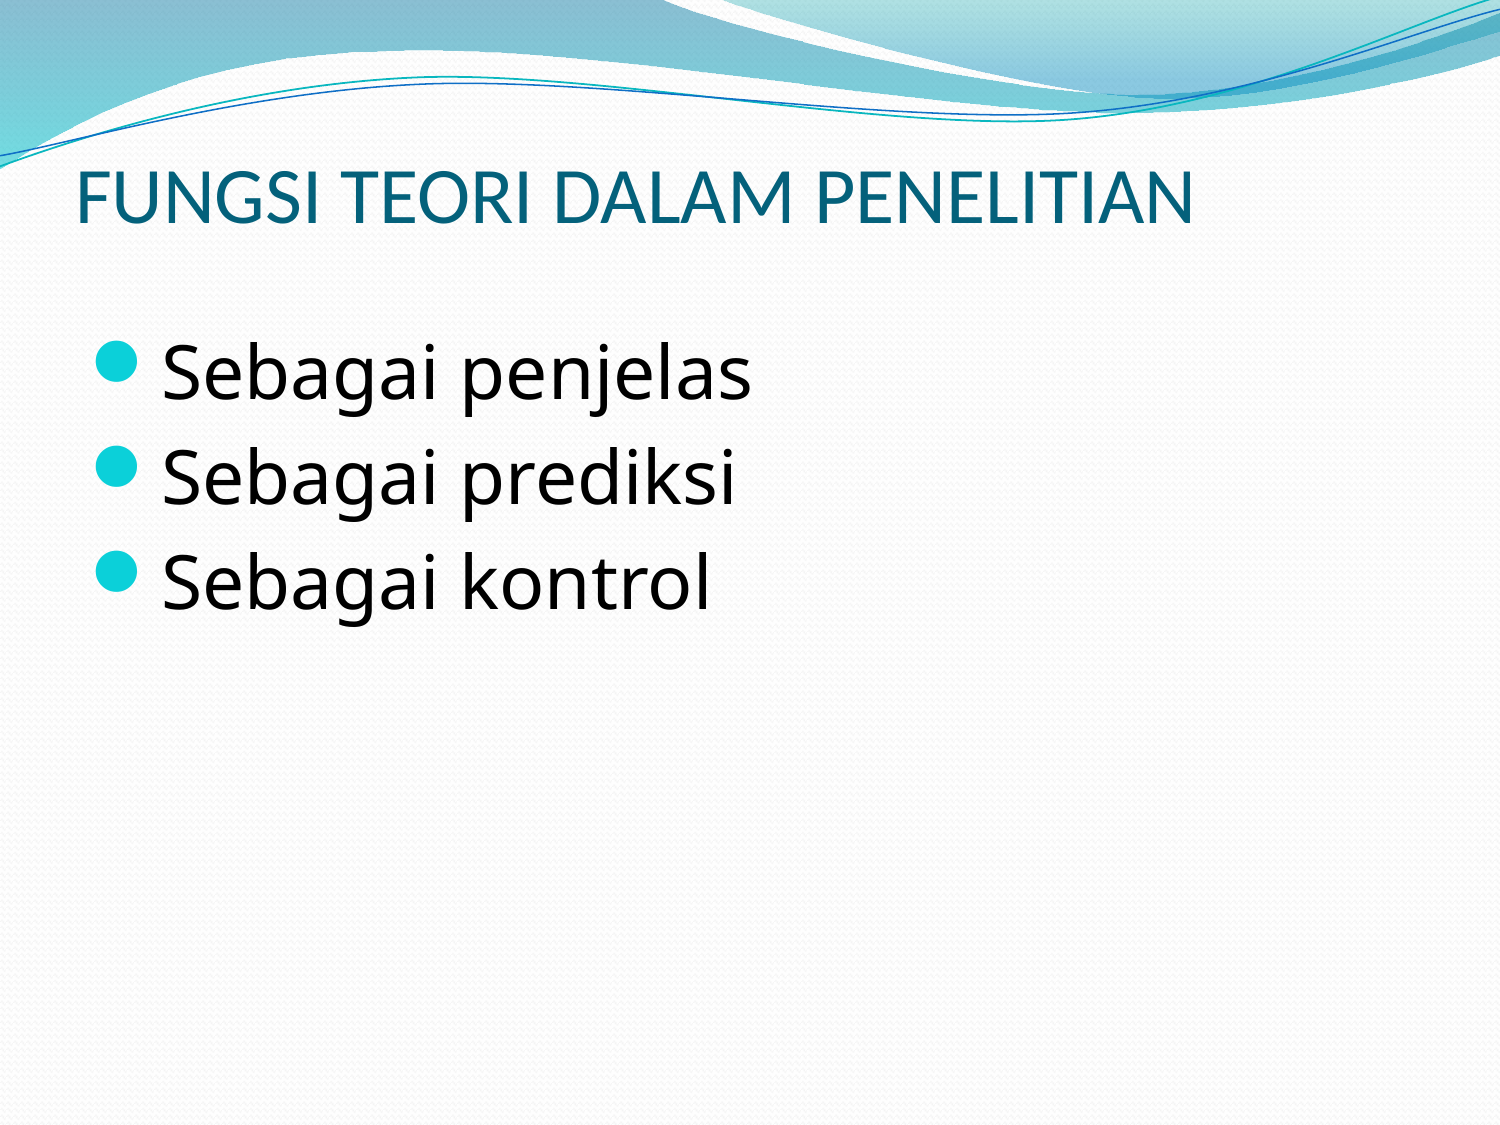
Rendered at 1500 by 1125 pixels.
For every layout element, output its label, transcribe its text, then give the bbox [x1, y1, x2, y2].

list Sebagai penjelas Sebagai prediksi Sebagai kontrol [75, 317, 1425, 1038]
title FUNGSI TEORI DALAM PENELITIAN [75, 52, 1263, 241]
